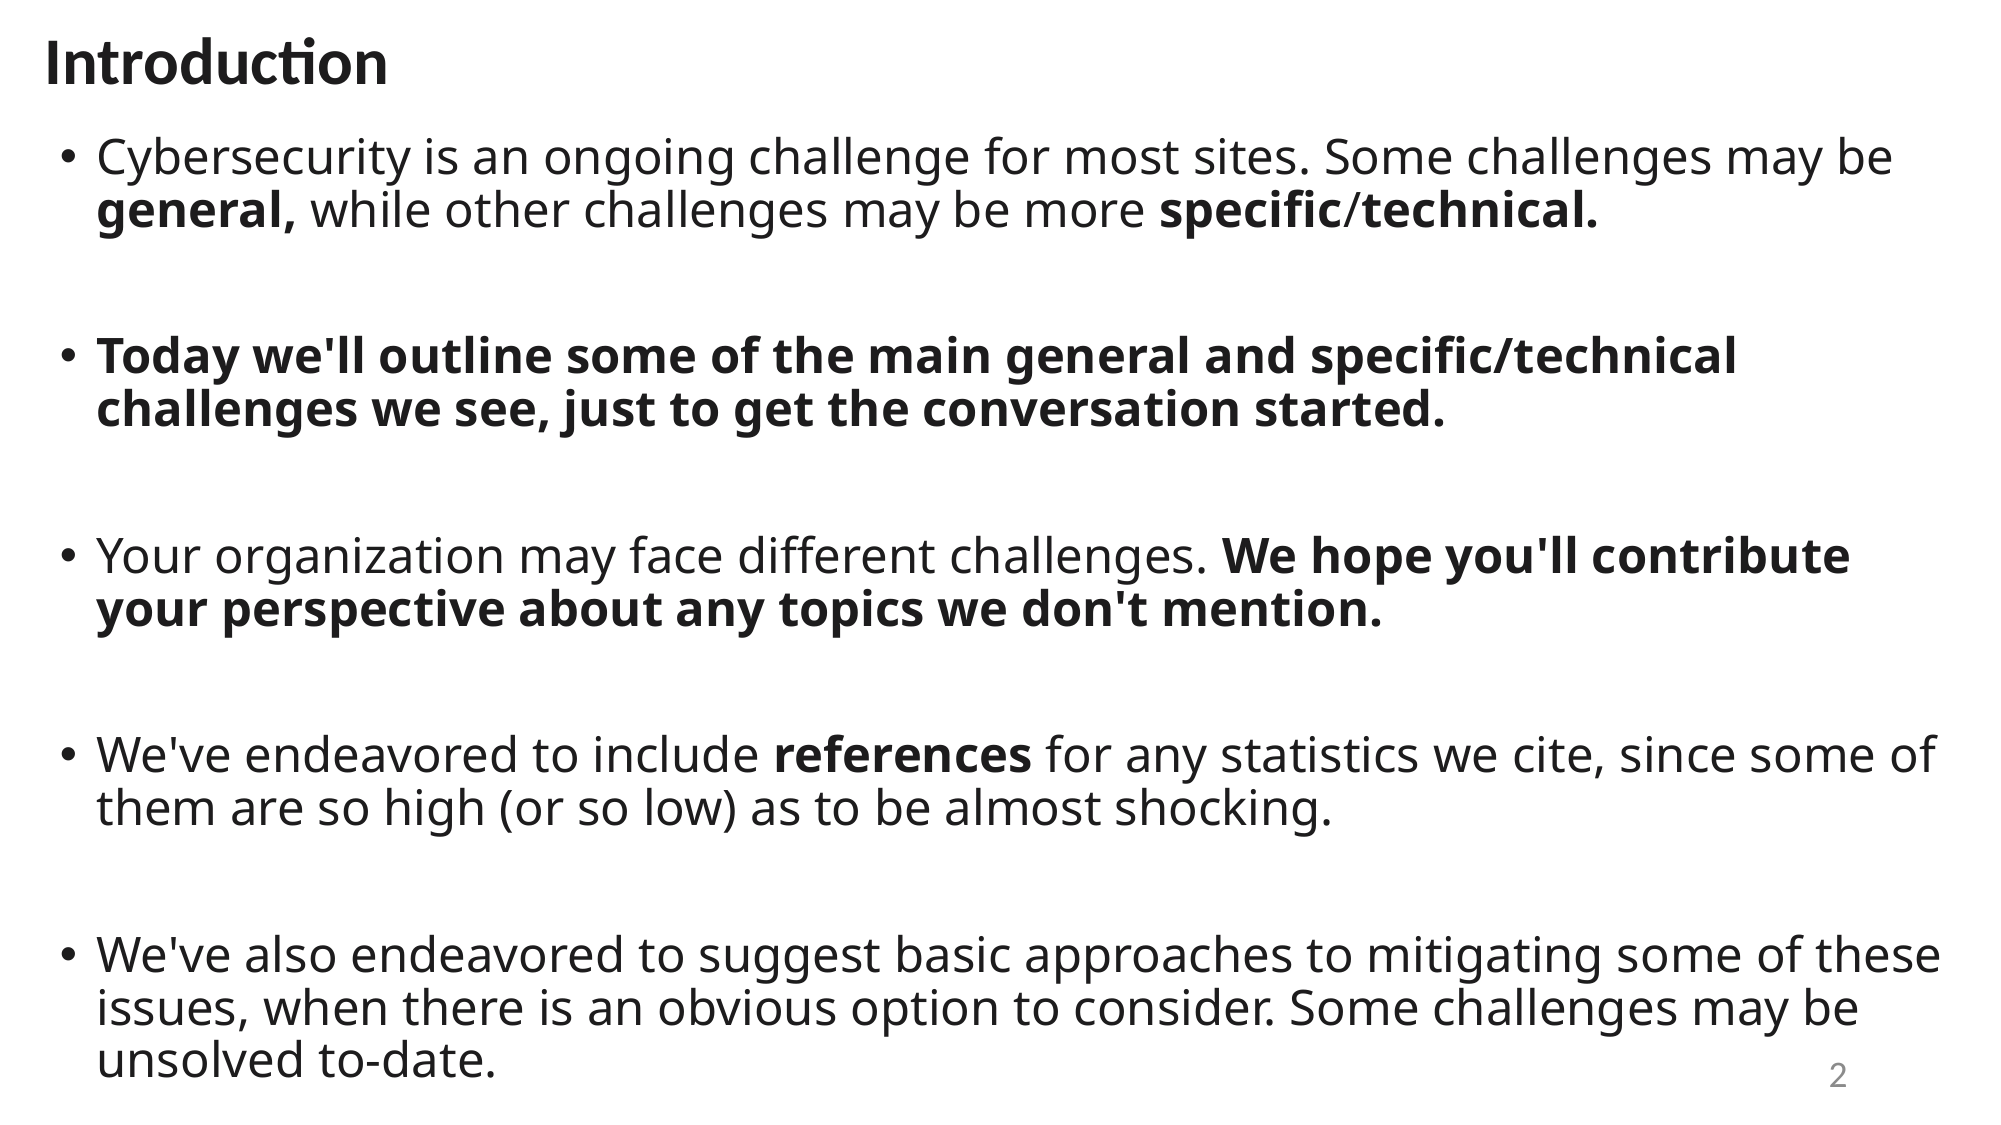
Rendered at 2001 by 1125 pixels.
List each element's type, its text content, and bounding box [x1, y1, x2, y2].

list Cybersecurity is an ongoing challenge for most sites. Some challenges may be general, while other challenges may be more specific/technical. Today we'll outline some of the main general and specific/technical challenges we see, just to get the conversation started. Your organization may face different challenges. We hope you'll contribute your perspective about any topics we don't mention. We've endeavored to include references for any statistics we cite, since some of them are so high (or so low) as to be almost shocking. We've also endeavored to suggest basic approaches to mitigating some of these issues, when there is an obvious option to consider. Some challenges may be unsolved to-date. [44, 124, 1966, 1098]
title Introduction [29, 27, 1966, 100]
slide_number 2 [1776, 1042, 1863, 1103]
